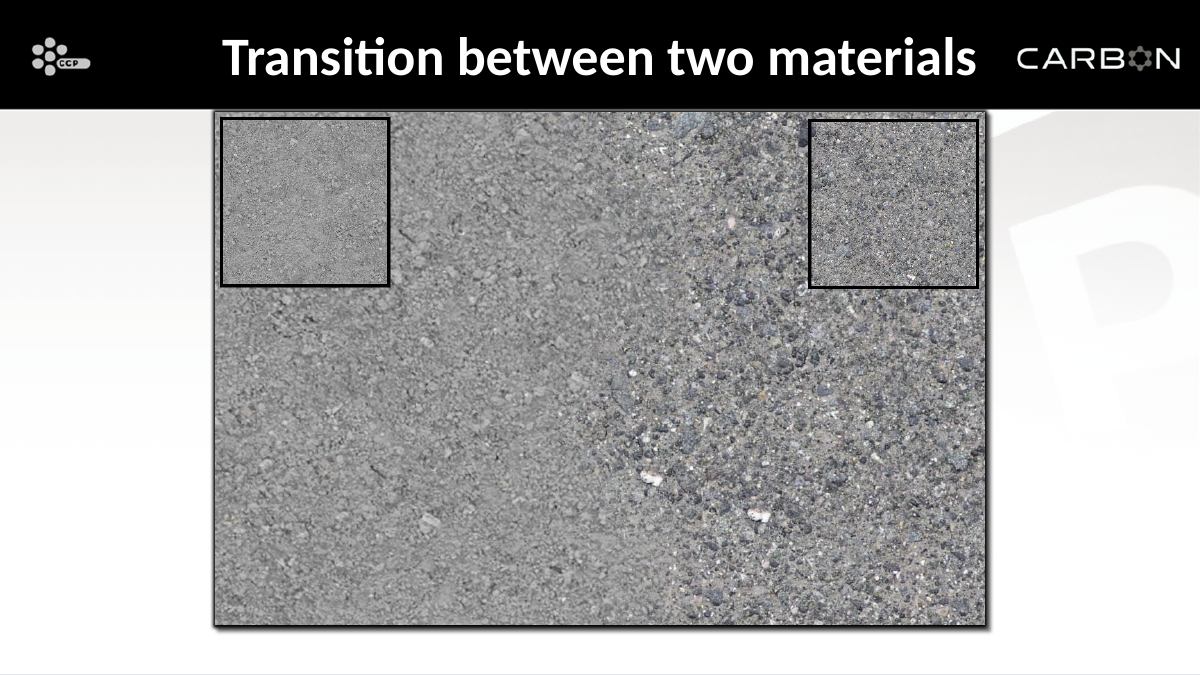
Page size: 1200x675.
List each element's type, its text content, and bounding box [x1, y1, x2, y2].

picture [0, 0, 1200, 675]
title Transition between two materials [60, 0, 1140, 108]
